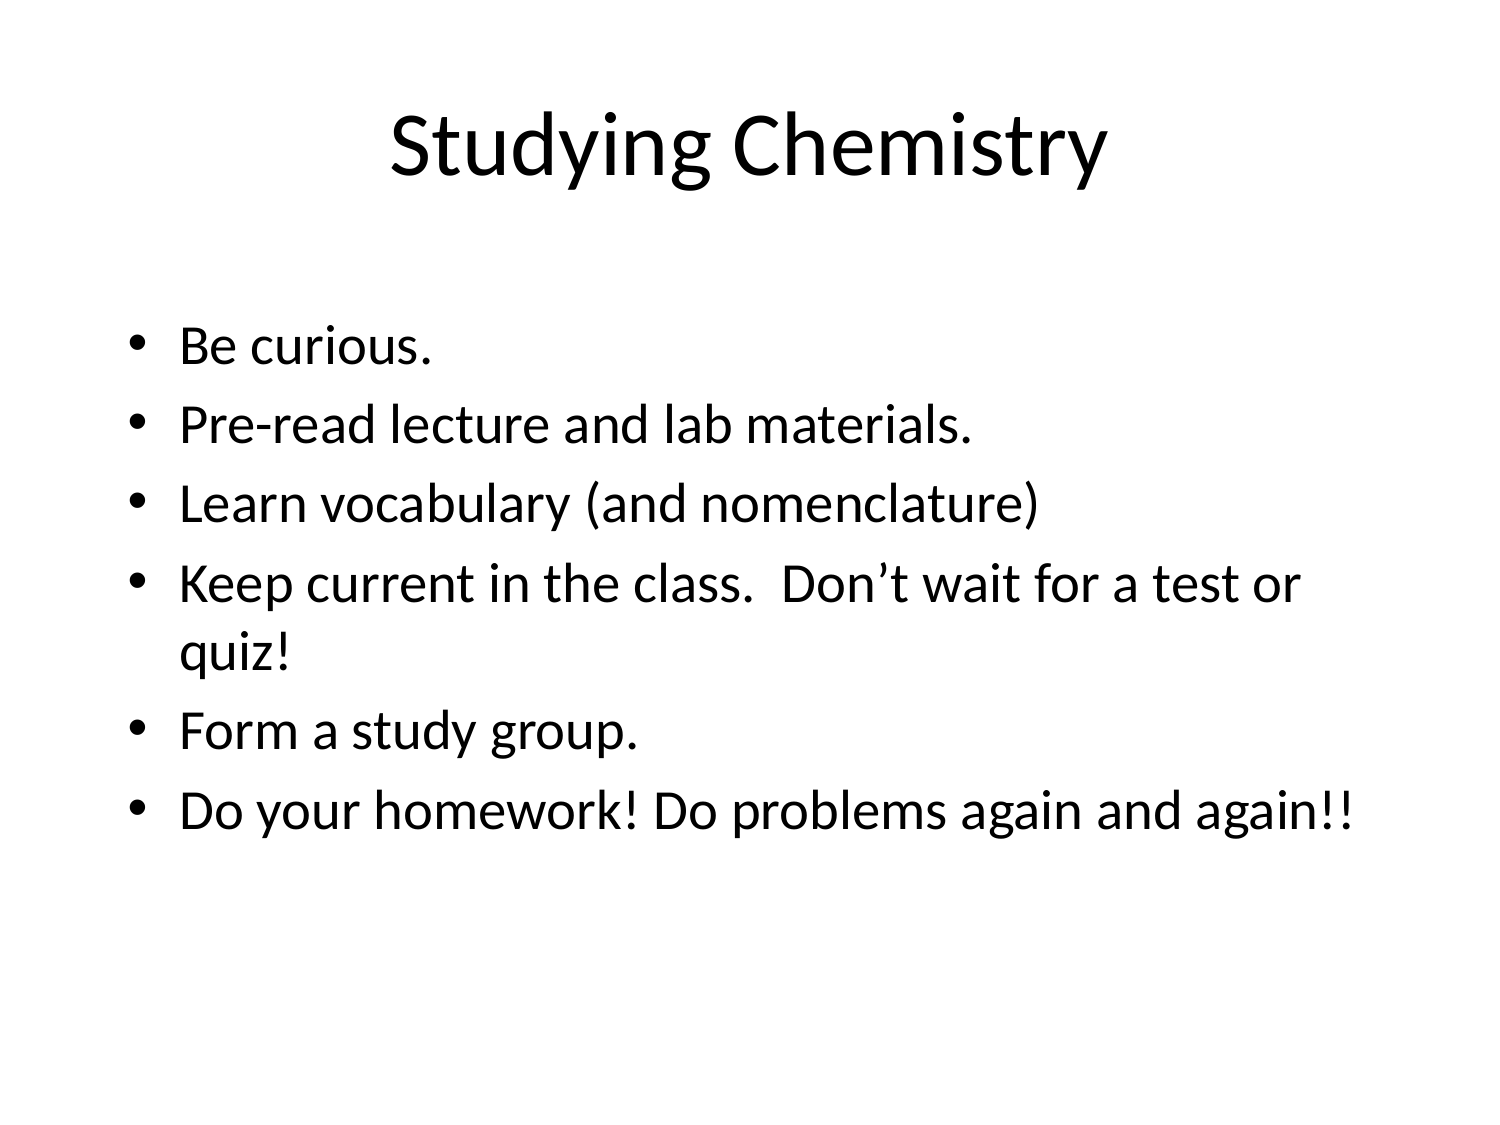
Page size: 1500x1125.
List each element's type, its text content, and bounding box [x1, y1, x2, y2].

title Studying Chemistry [75, 45, 1425, 233]
list Be curious. Pre-read lecture and lab materials. Learn vocabulary (and nomenclature) Keep current in the class. Don’t wait for a test or quiz! Form a study group. Do your homework! Do problems again and again!! [112, 299, 1388, 913]
